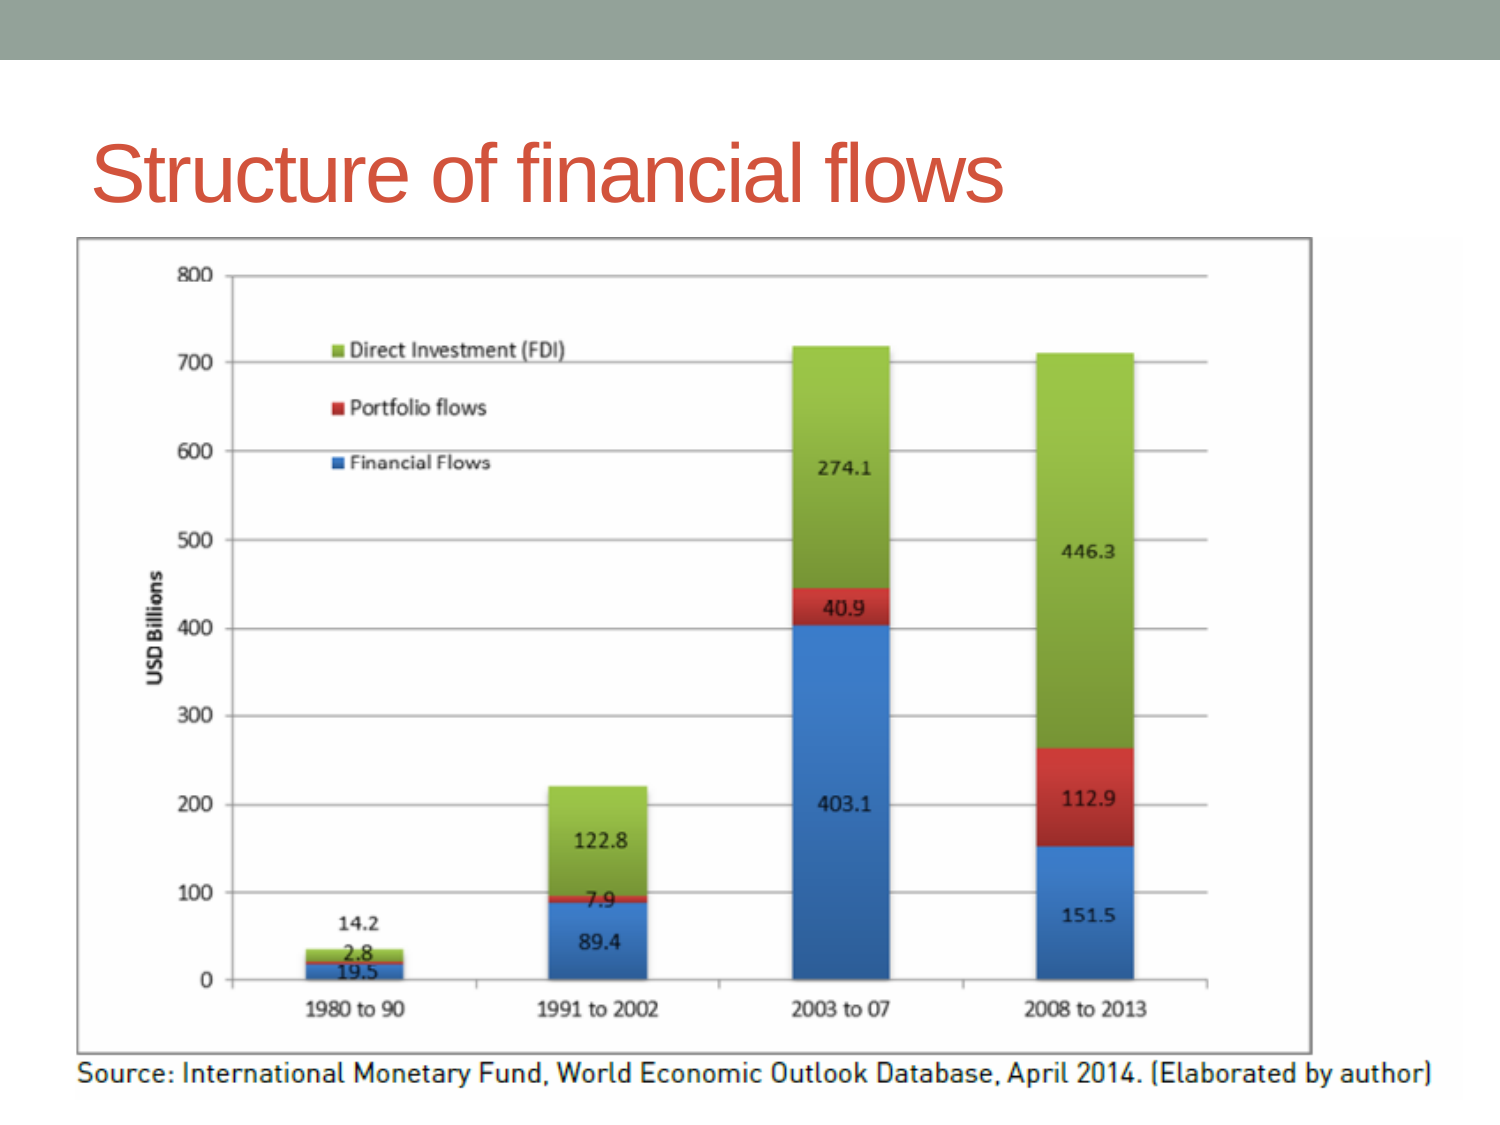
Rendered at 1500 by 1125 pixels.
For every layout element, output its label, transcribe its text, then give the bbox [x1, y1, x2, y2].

title Structure of financial flows [75, 87, 1425, 236]
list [74, 237, 1463, 1101]
